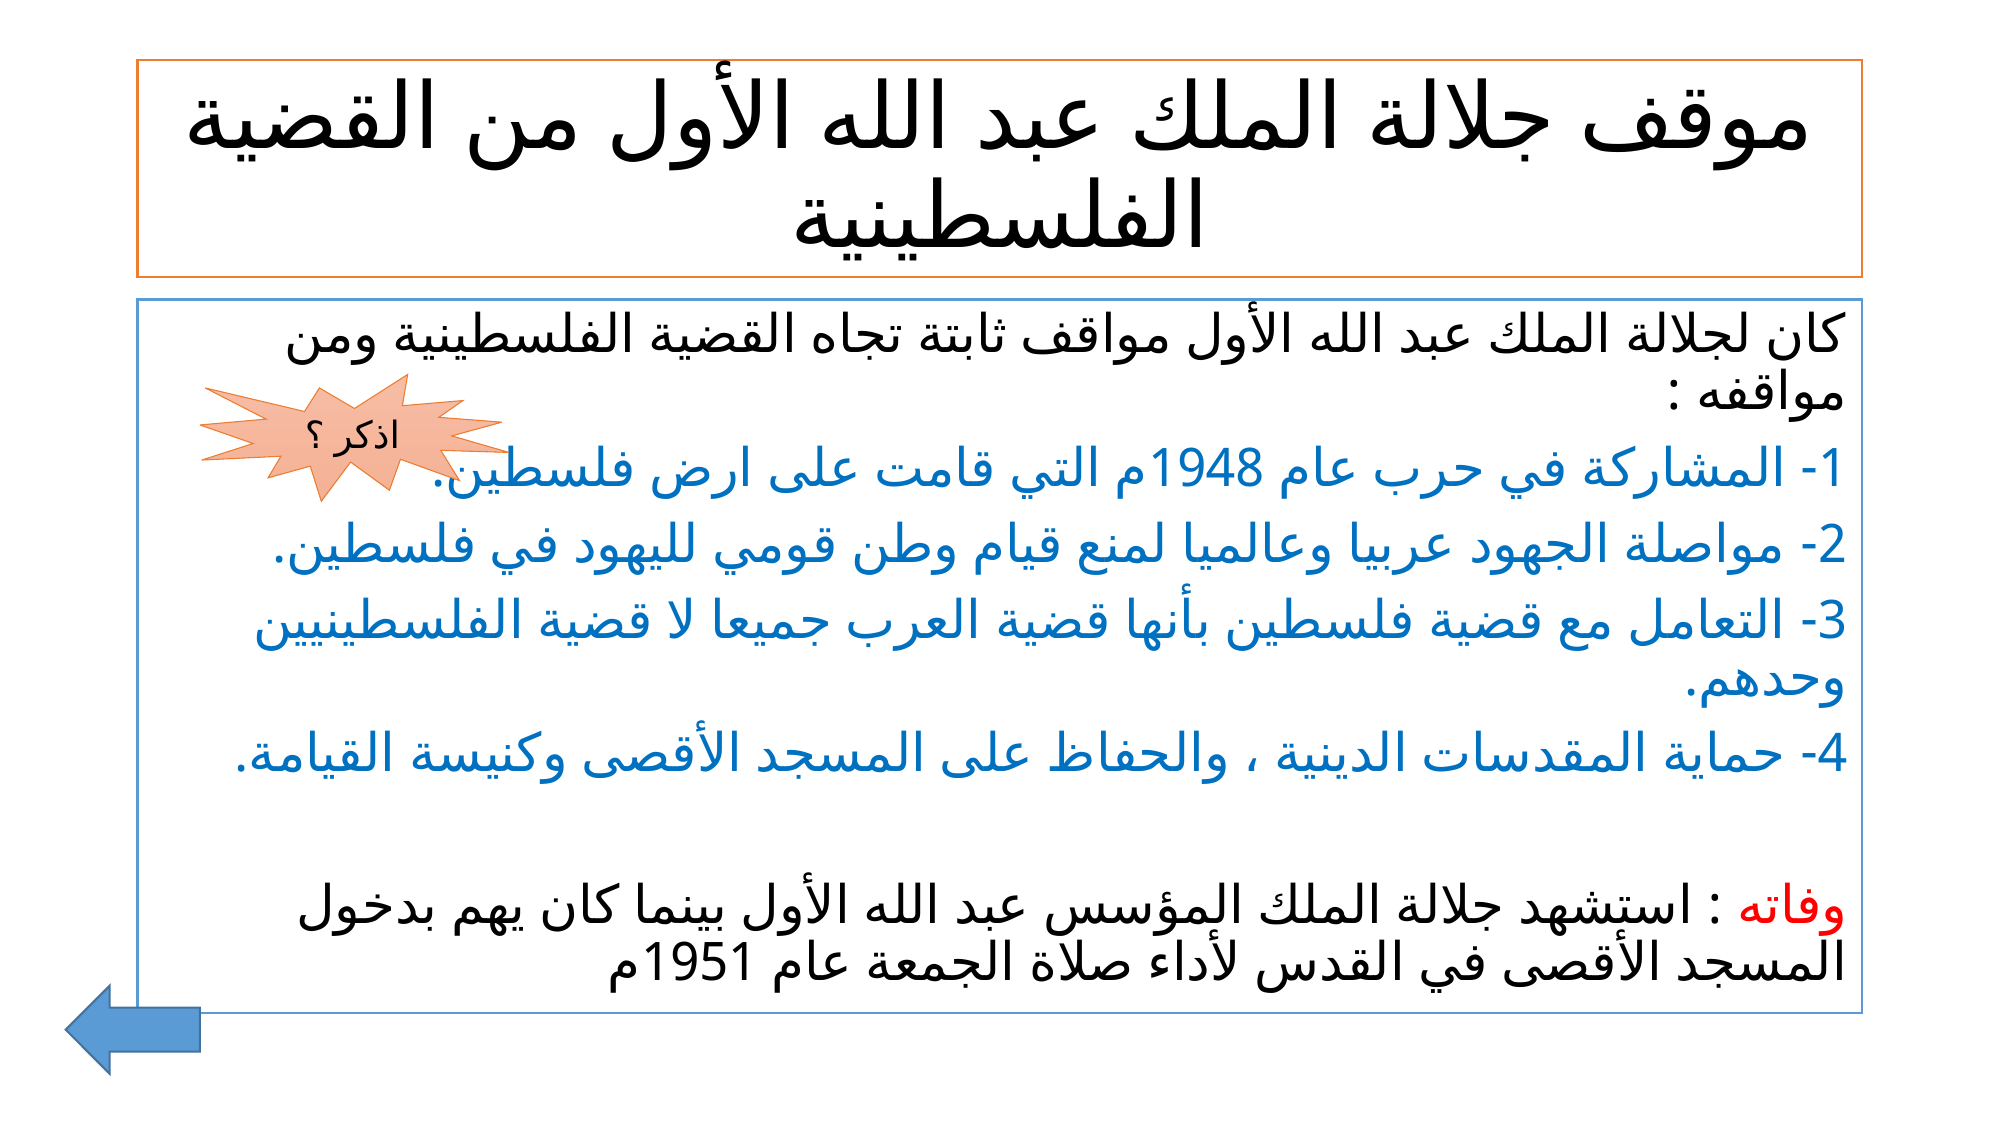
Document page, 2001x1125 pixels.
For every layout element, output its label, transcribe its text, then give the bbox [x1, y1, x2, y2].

title موقف جلالة الملك عبد الله الأول من القضية الفلسطينية [136, 59, 1863, 278]
text_box [64, 983, 201, 1077]
list كان لجلالة الملك عبد الله الأول مواقف ثابتة تجاه القضية الفلسطينية ومن مواقفه : 1- المشاركة في حرب عام 1948م التي قامت على ارض فلسطين. 2- مواصلة الجهود عربيا وعالميا لمنع قيام وطن قومي لليهود في فلسطين. 3- التعامل مع قضية فلسطين بأنها قضية العرب جميعا لا قضية الفلسطينيين وحدهم. 4- حماية المقدسات الدينية ، والحفاظ على المسجد الأقصى وكنيسة القيامة. وفاته : استشهد جلالة الملك المؤسس عبد الله الأول بينما كان يهم بدخول المسجد الأقصى في القدس لأداء صلاة الجمعة عام 1951م [136, 298, 1863, 1014]
text_box اذكر ؟ [199, 373, 510, 503]
